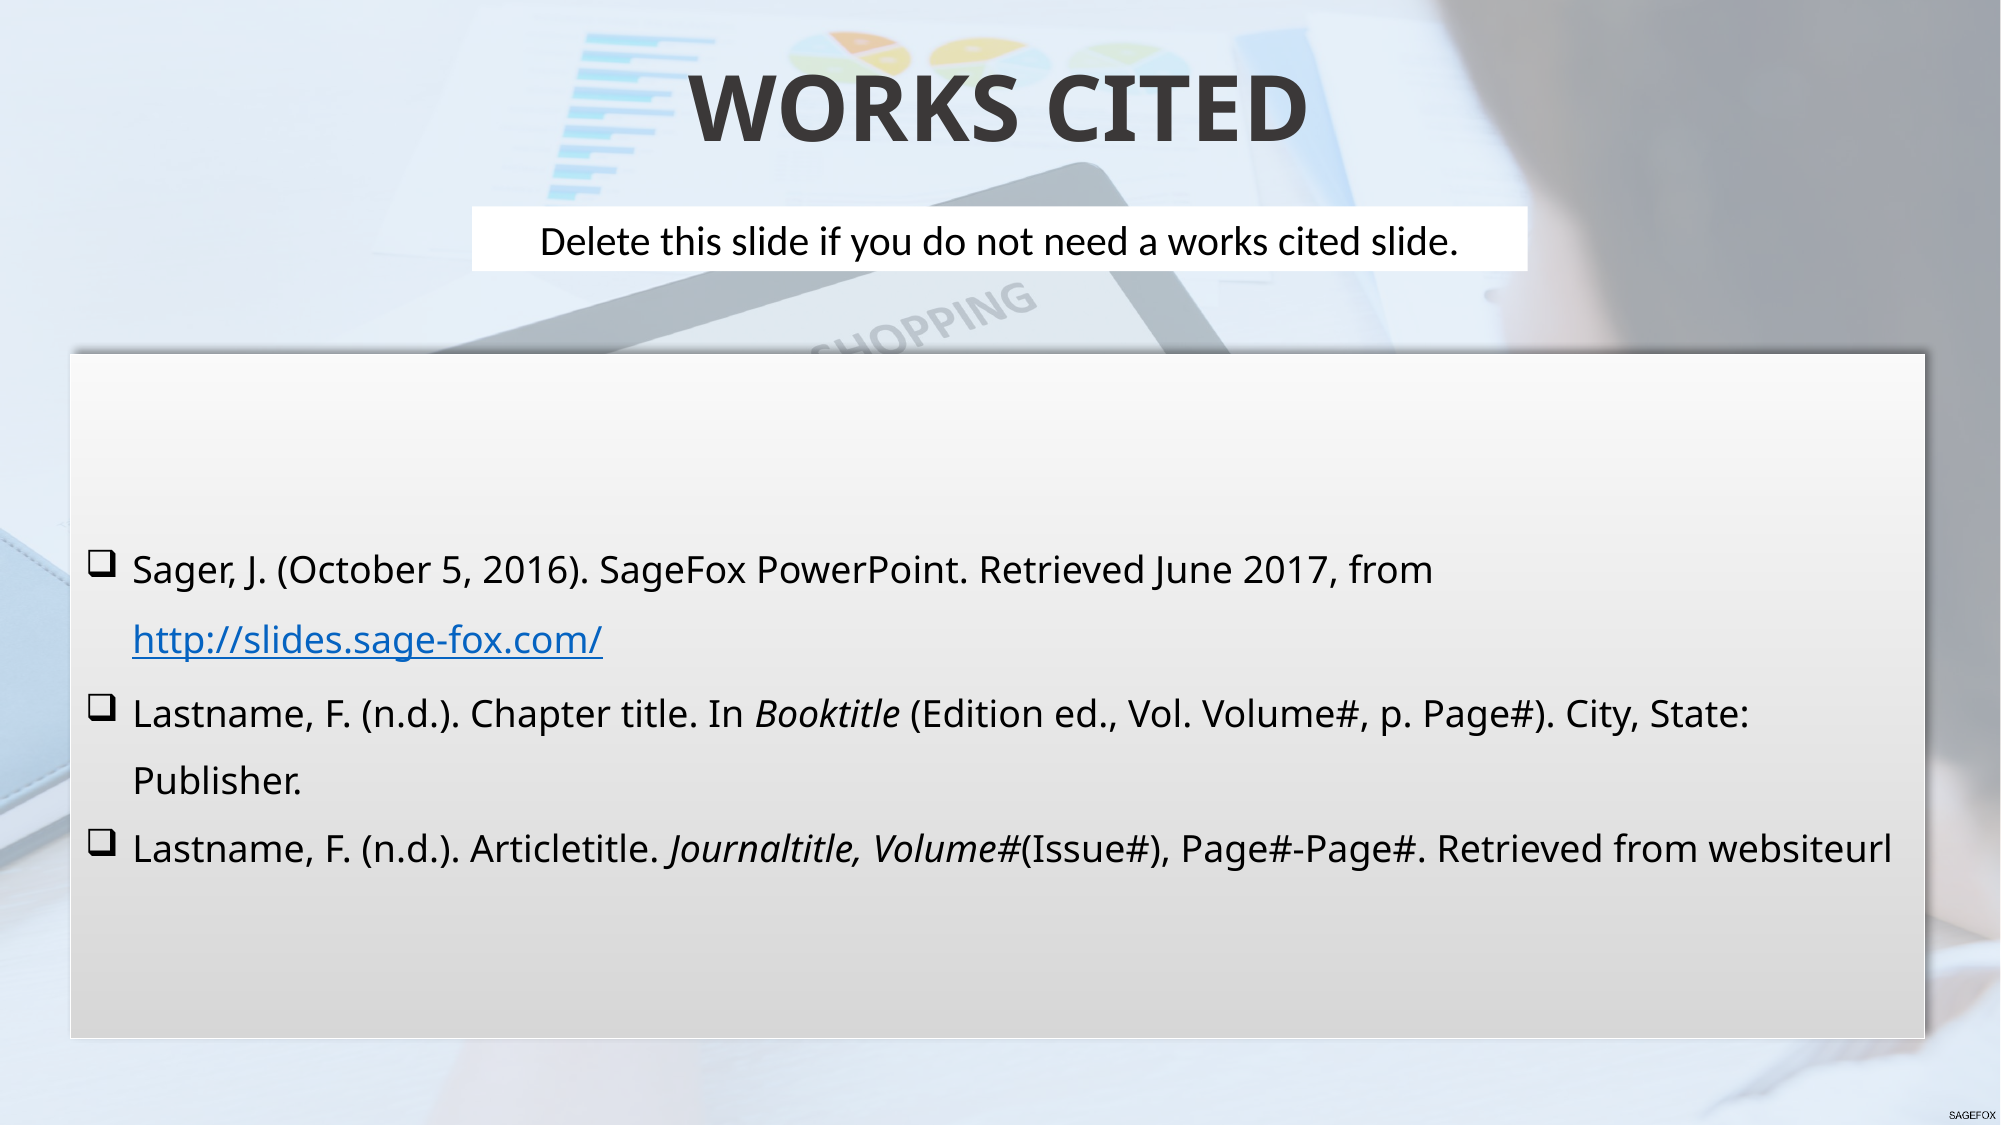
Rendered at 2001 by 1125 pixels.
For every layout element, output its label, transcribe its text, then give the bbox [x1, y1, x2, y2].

text_box WORKS CITED [548, 42, 1452, 167]
text_box Delete this slide if you do not need a works cited slide. [472, 206, 1528, 272]
picture [1925, 0, 2001, 1125]
text_box Sager, J. (October 5, 2016). SageFox PowerPoint. Retrieved June 2017, from http://slides.sage-fox.com/ Lastname, F. (n.d.). Chapter title. In Booktitle (Edition ed., Vol. Volume#, p. Page#). City, State: Publisher. Lastname, F. (n.d.). Articletitle. Journaltitle, Volume#(Issue#), Page#-Page#. Retrieved from websiteurl [70, 354, 1925, 1039]
